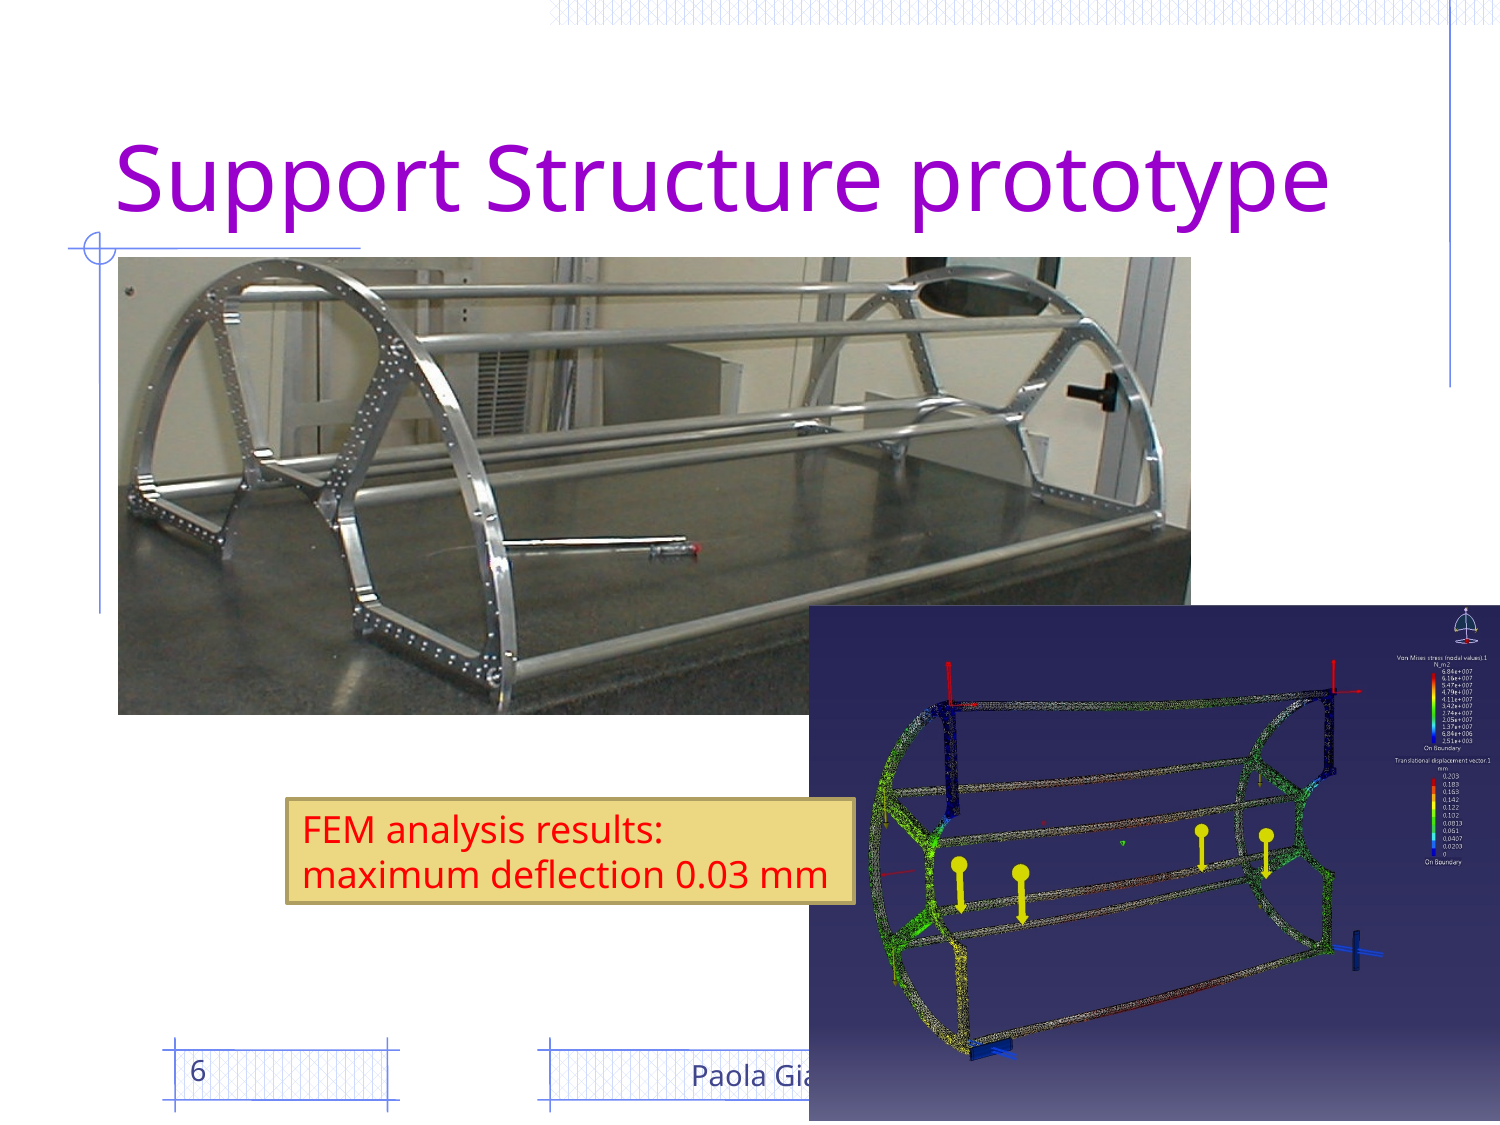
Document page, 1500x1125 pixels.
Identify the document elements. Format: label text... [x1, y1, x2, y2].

title Support Structure prototype [99, 49, 1376, 238]
slide_number 6 [174, 1024, 488, 1101]
text_box FEM analysis results: maximum deflection 0.03 mm [285, 797, 804, 905]
footer Paola Gianotti [549, 1024, 804, 1101]
picture [118, 257, 1500, 1122]
